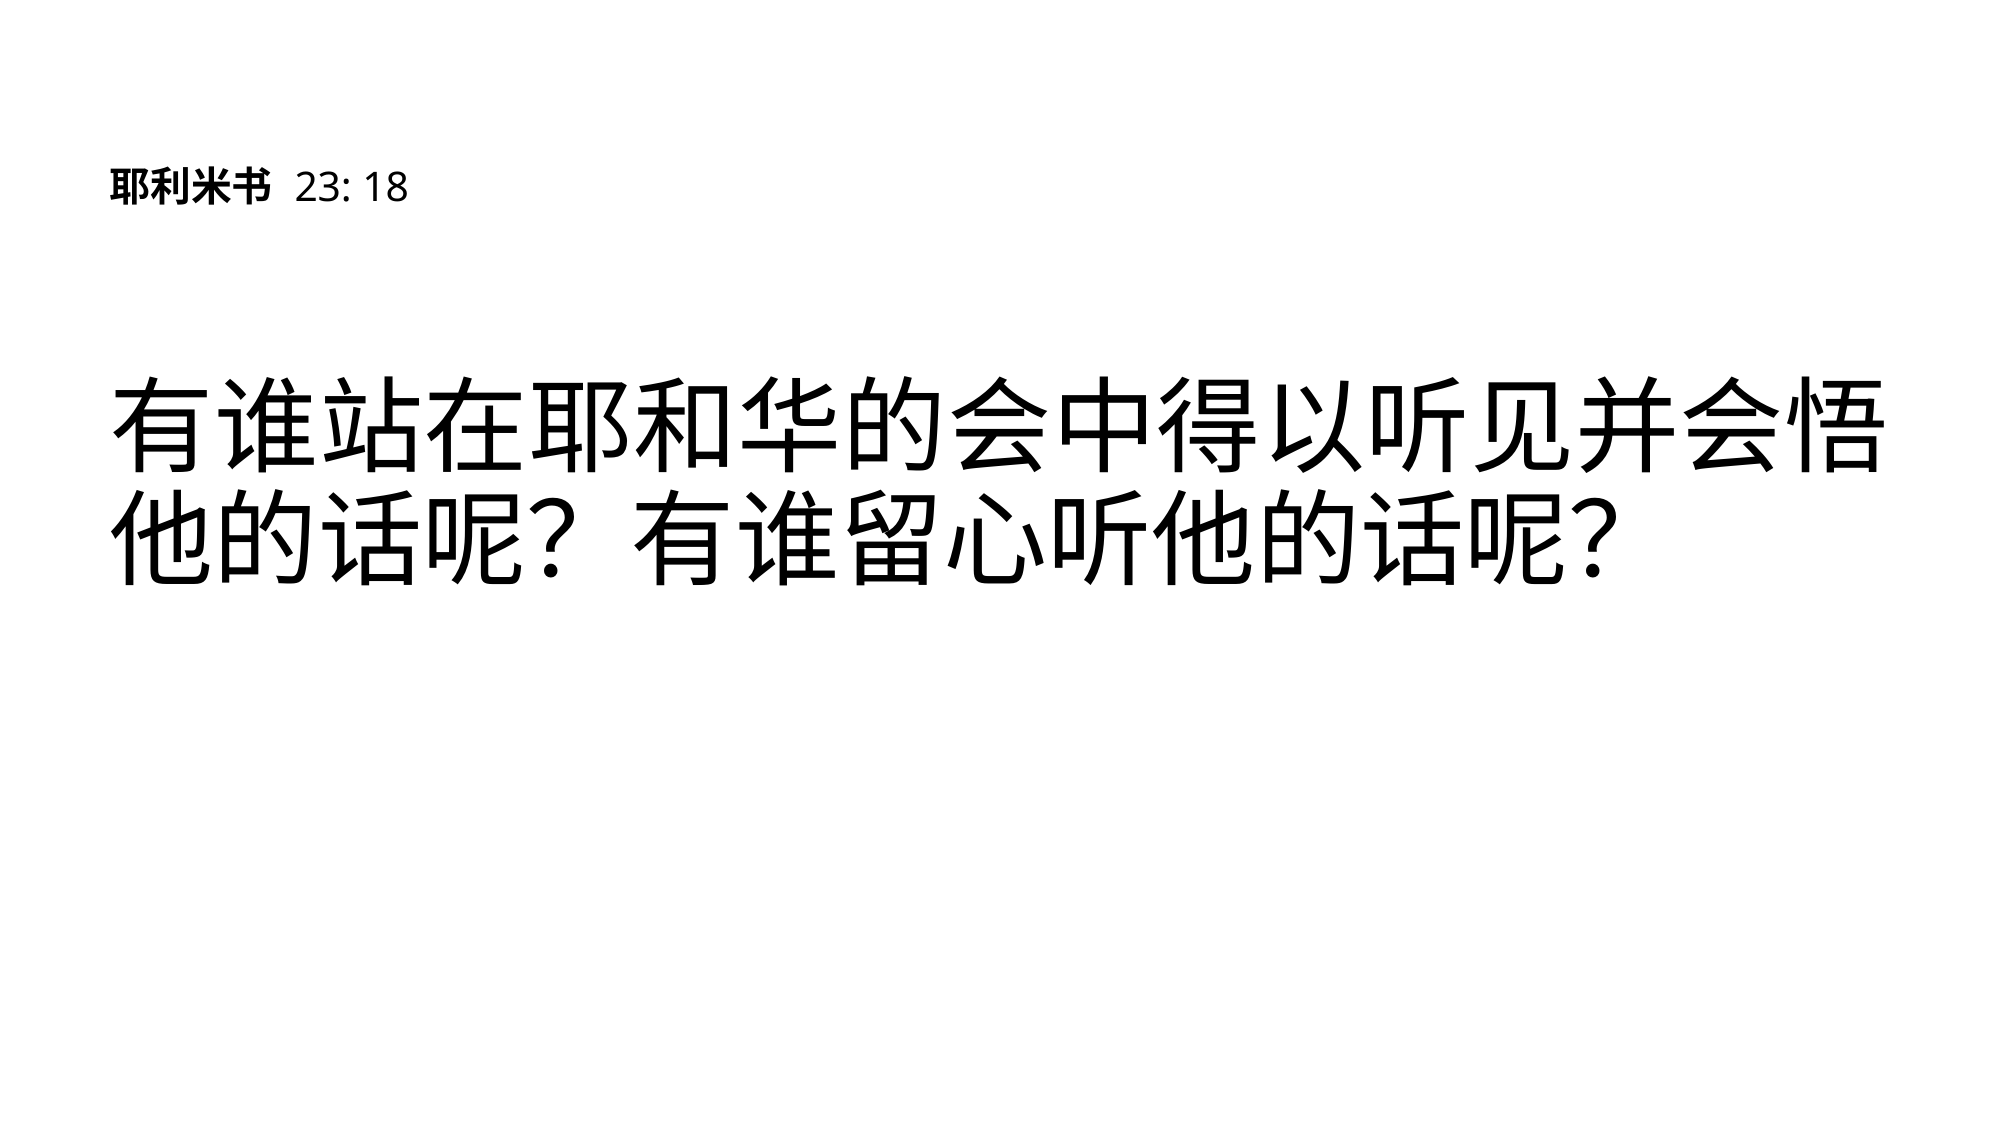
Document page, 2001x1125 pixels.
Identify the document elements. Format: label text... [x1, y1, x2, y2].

list 有谁站在耶和华的会中得以听见并会悟他的话呢？有谁留心听他的话呢？ [94, 367, 1906, 1125]
title 耶利米书 23: 18 [94, 118, 1820, 262]
